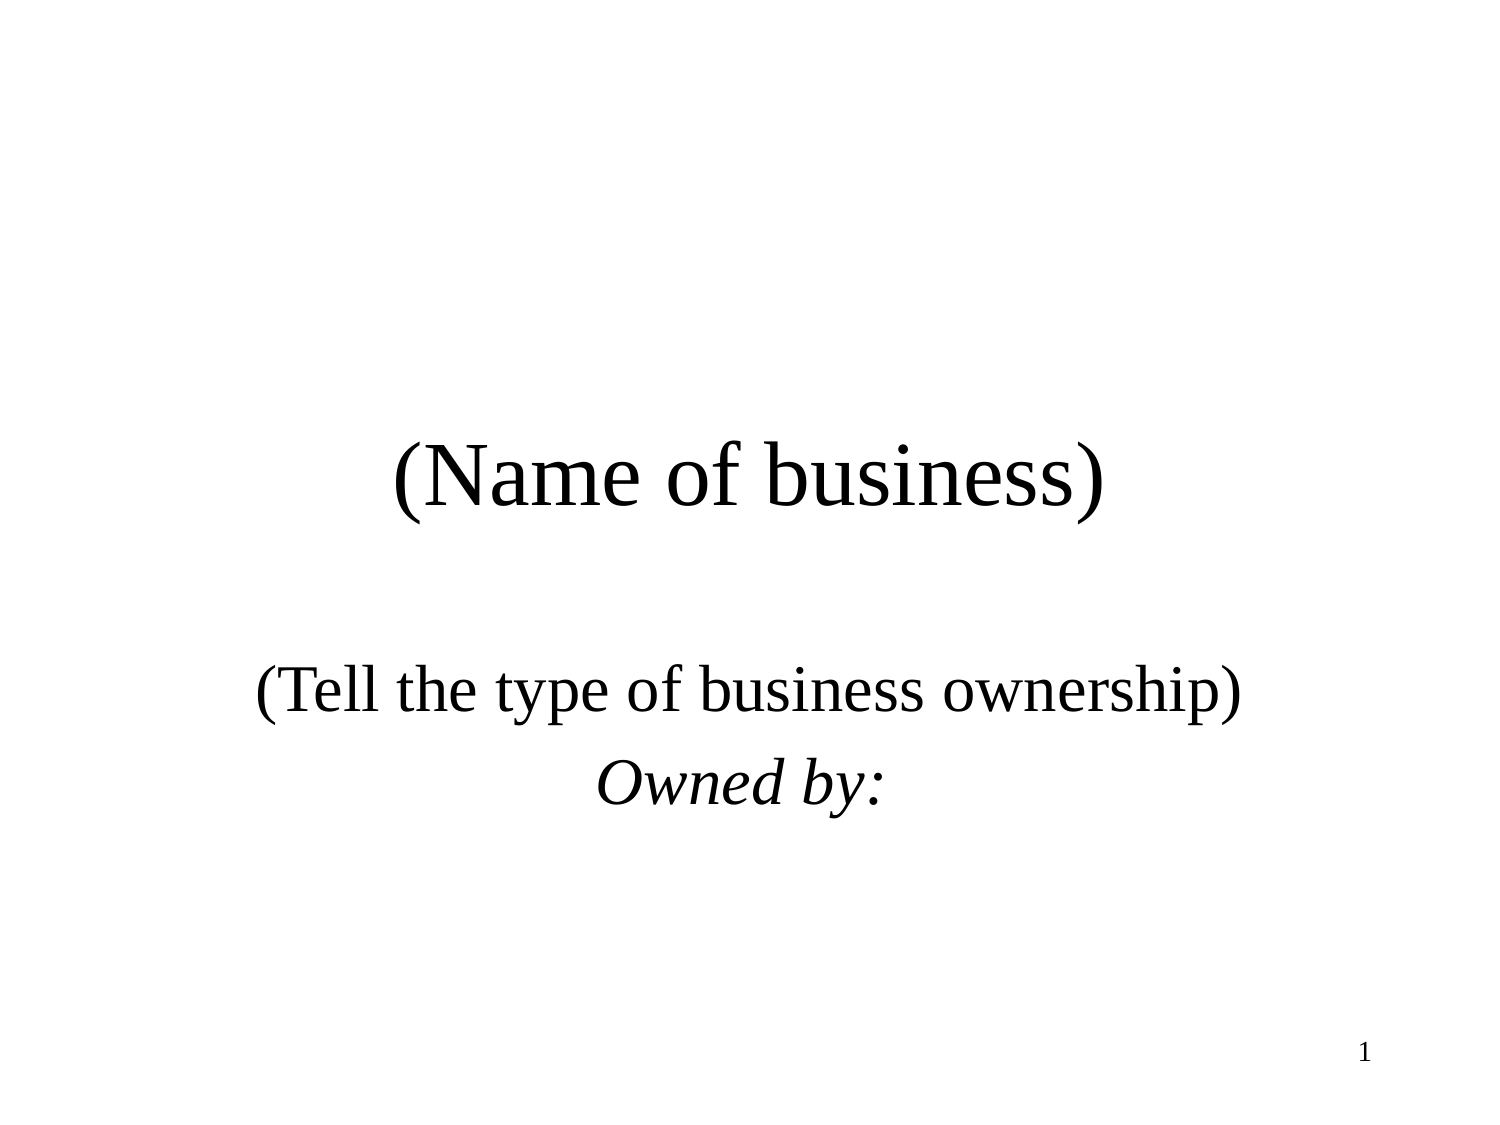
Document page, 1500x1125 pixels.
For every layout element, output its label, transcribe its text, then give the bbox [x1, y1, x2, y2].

subtitle (Tell the type of business ownership) Owned by: [224, 637, 1276, 926]
slide_number 1 [1074, 1024, 1388, 1101]
title (Name of business) [112, 374, 1388, 563]
